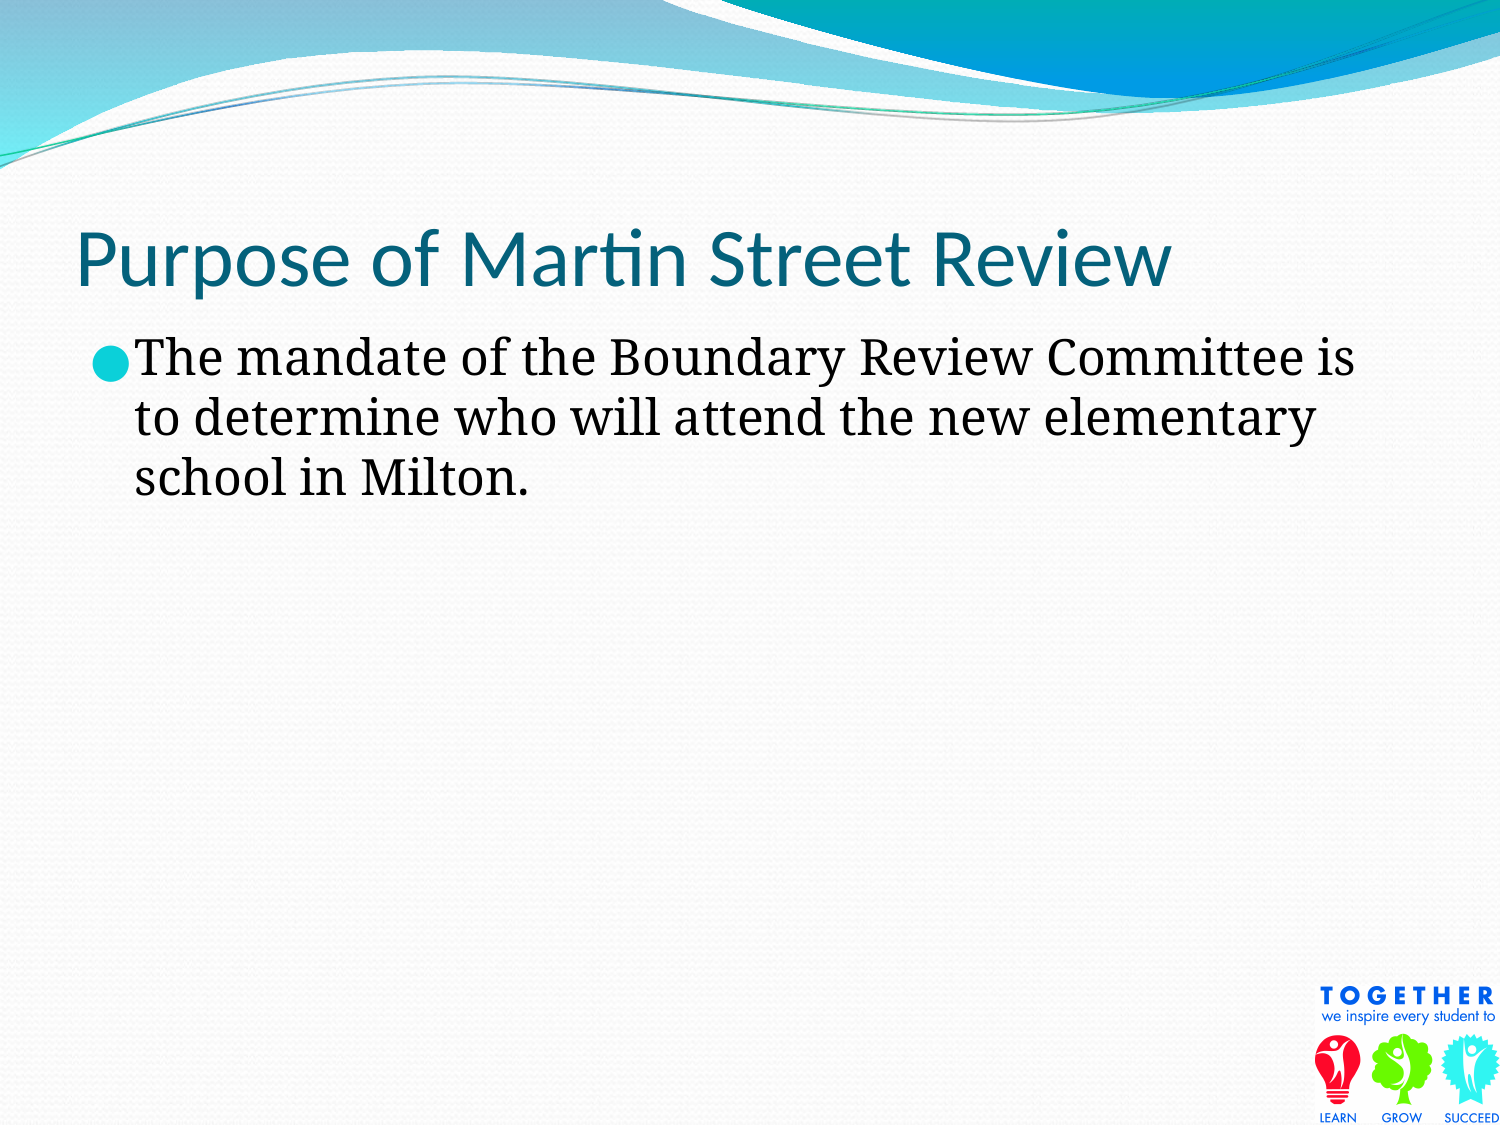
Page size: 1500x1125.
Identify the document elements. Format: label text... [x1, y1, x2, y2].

list The mandate of the Boundary Review Committee is to determine who will attend the new elementary school in Milton. [75, 317, 1425, 1038]
title Purpose of Martin Street Review [75, 115, 1425, 304]
picture [0, 0, 1500, 1125]
